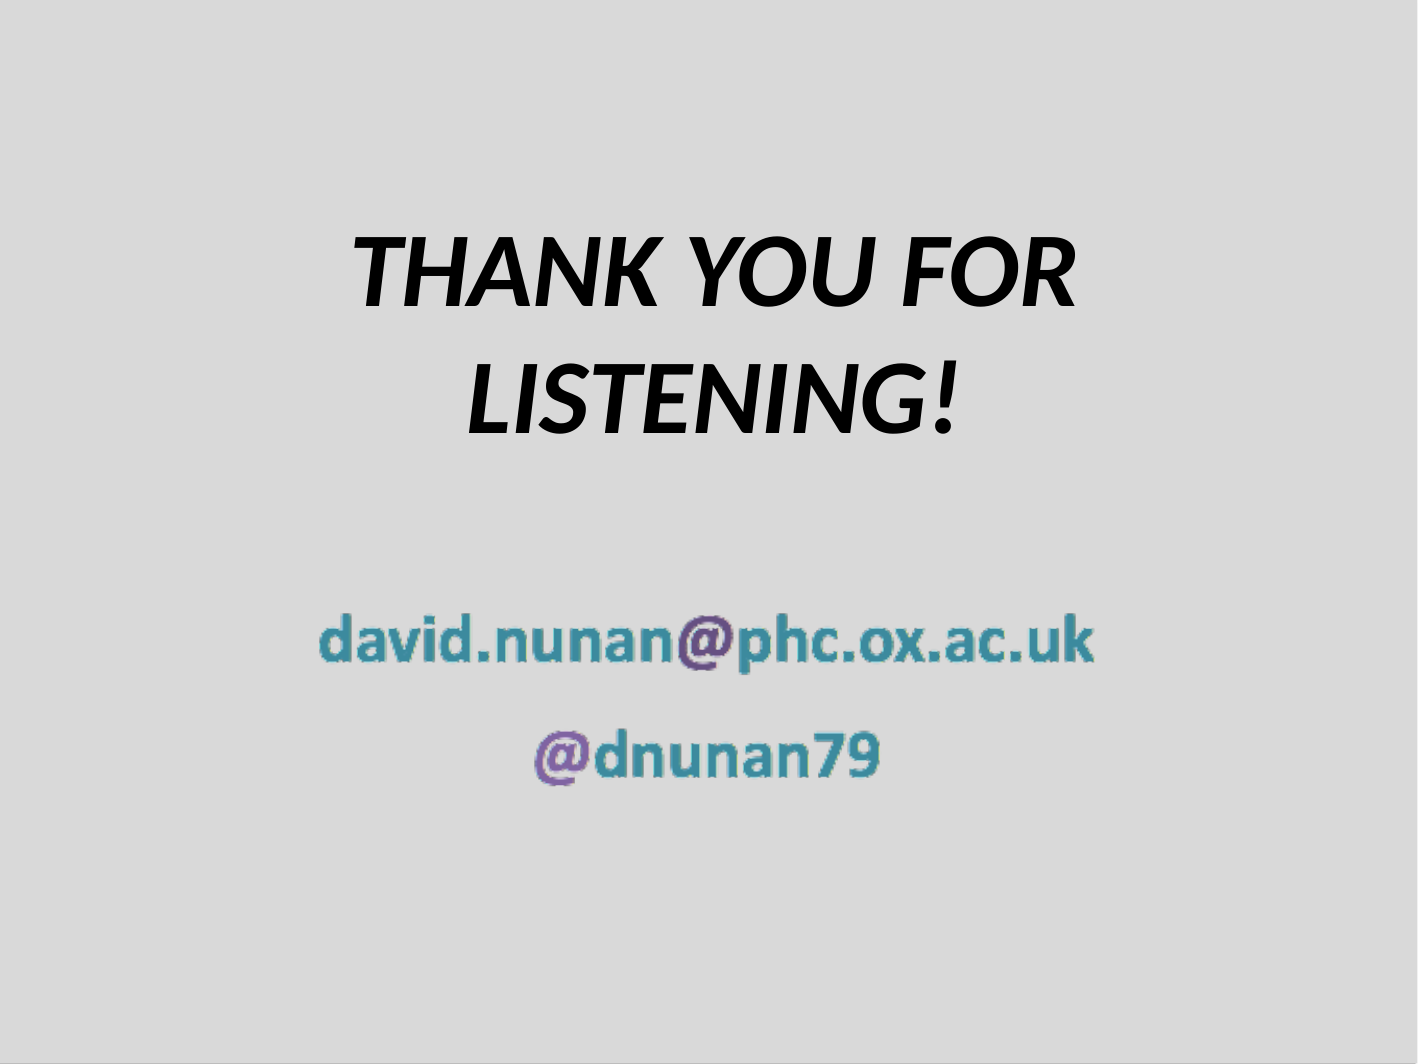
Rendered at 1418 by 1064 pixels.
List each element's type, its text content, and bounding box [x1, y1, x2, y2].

title Thank you for listening! [106, 162, 1323, 462]
picture [312, 587, 1105, 803]
